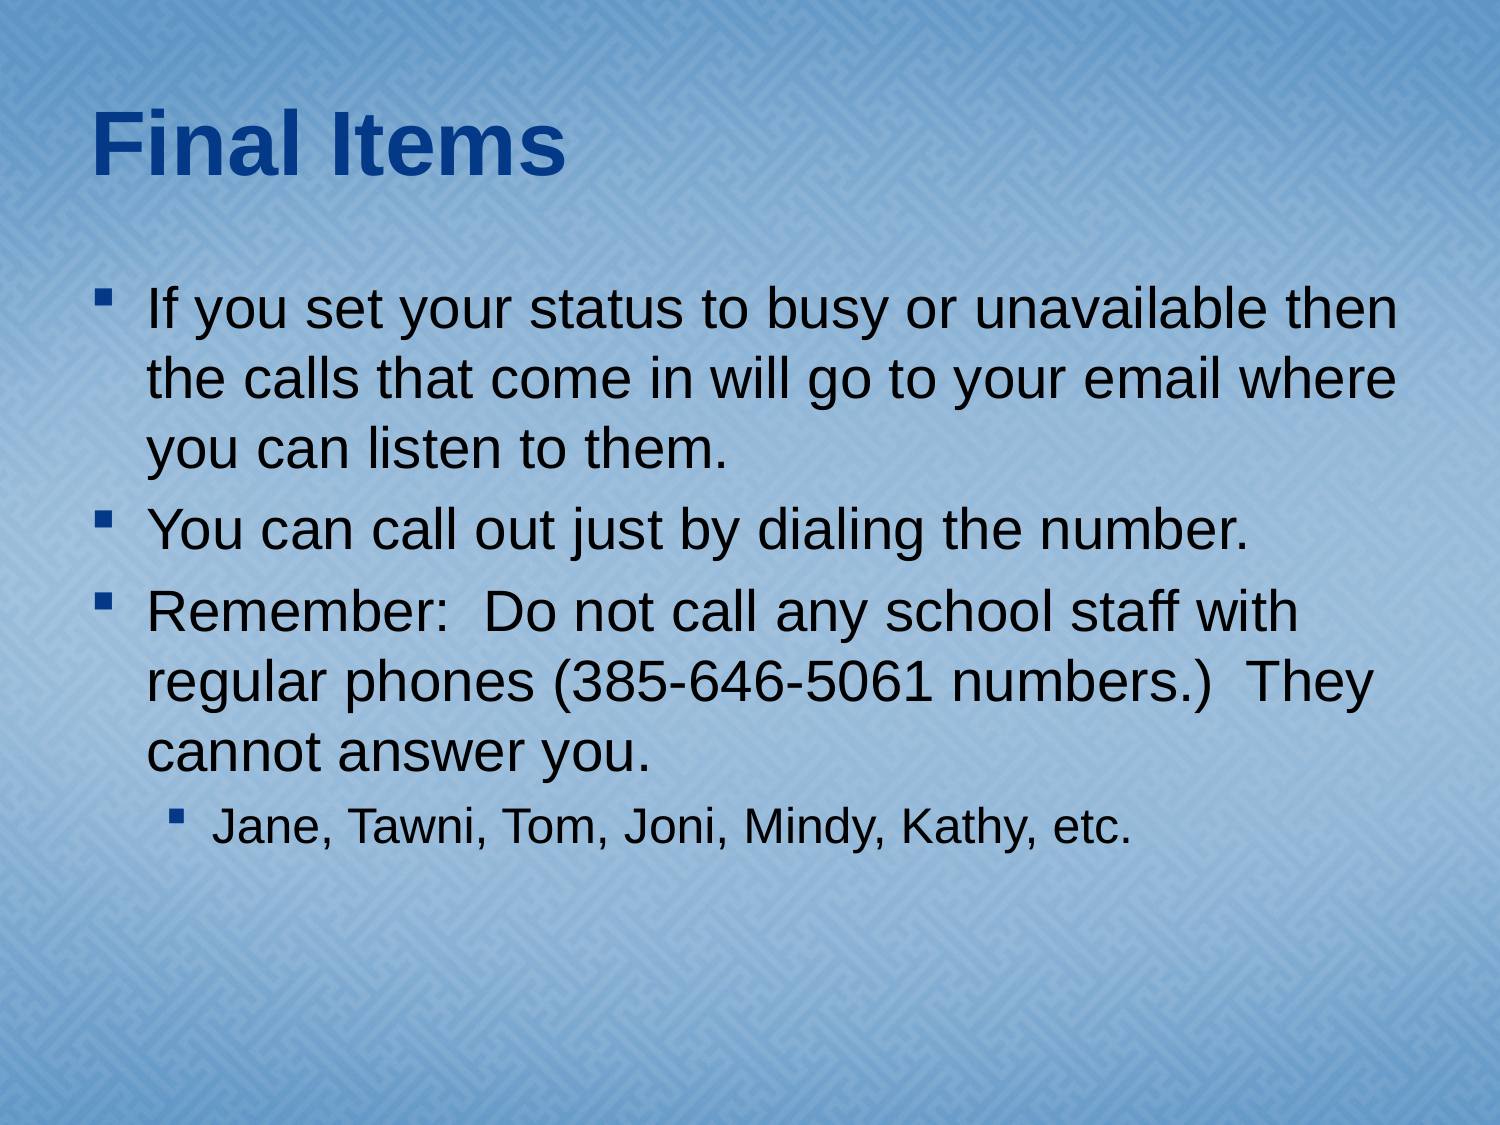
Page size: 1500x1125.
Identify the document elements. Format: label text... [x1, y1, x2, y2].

title Final Items [75, 45, 1425, 233]
list If you set your status to busy or unavailable then the calls that come in will go to your email where you can listen to them. You can call out just by dialing the number. Remember: Do not call any school staff with regular phones (385-646-5061 numbers.) They cannot answer you. Jane, Tawni, Tom, Joni, Mindy, Kathy, etc. [75, 262, 1425, 1005]
